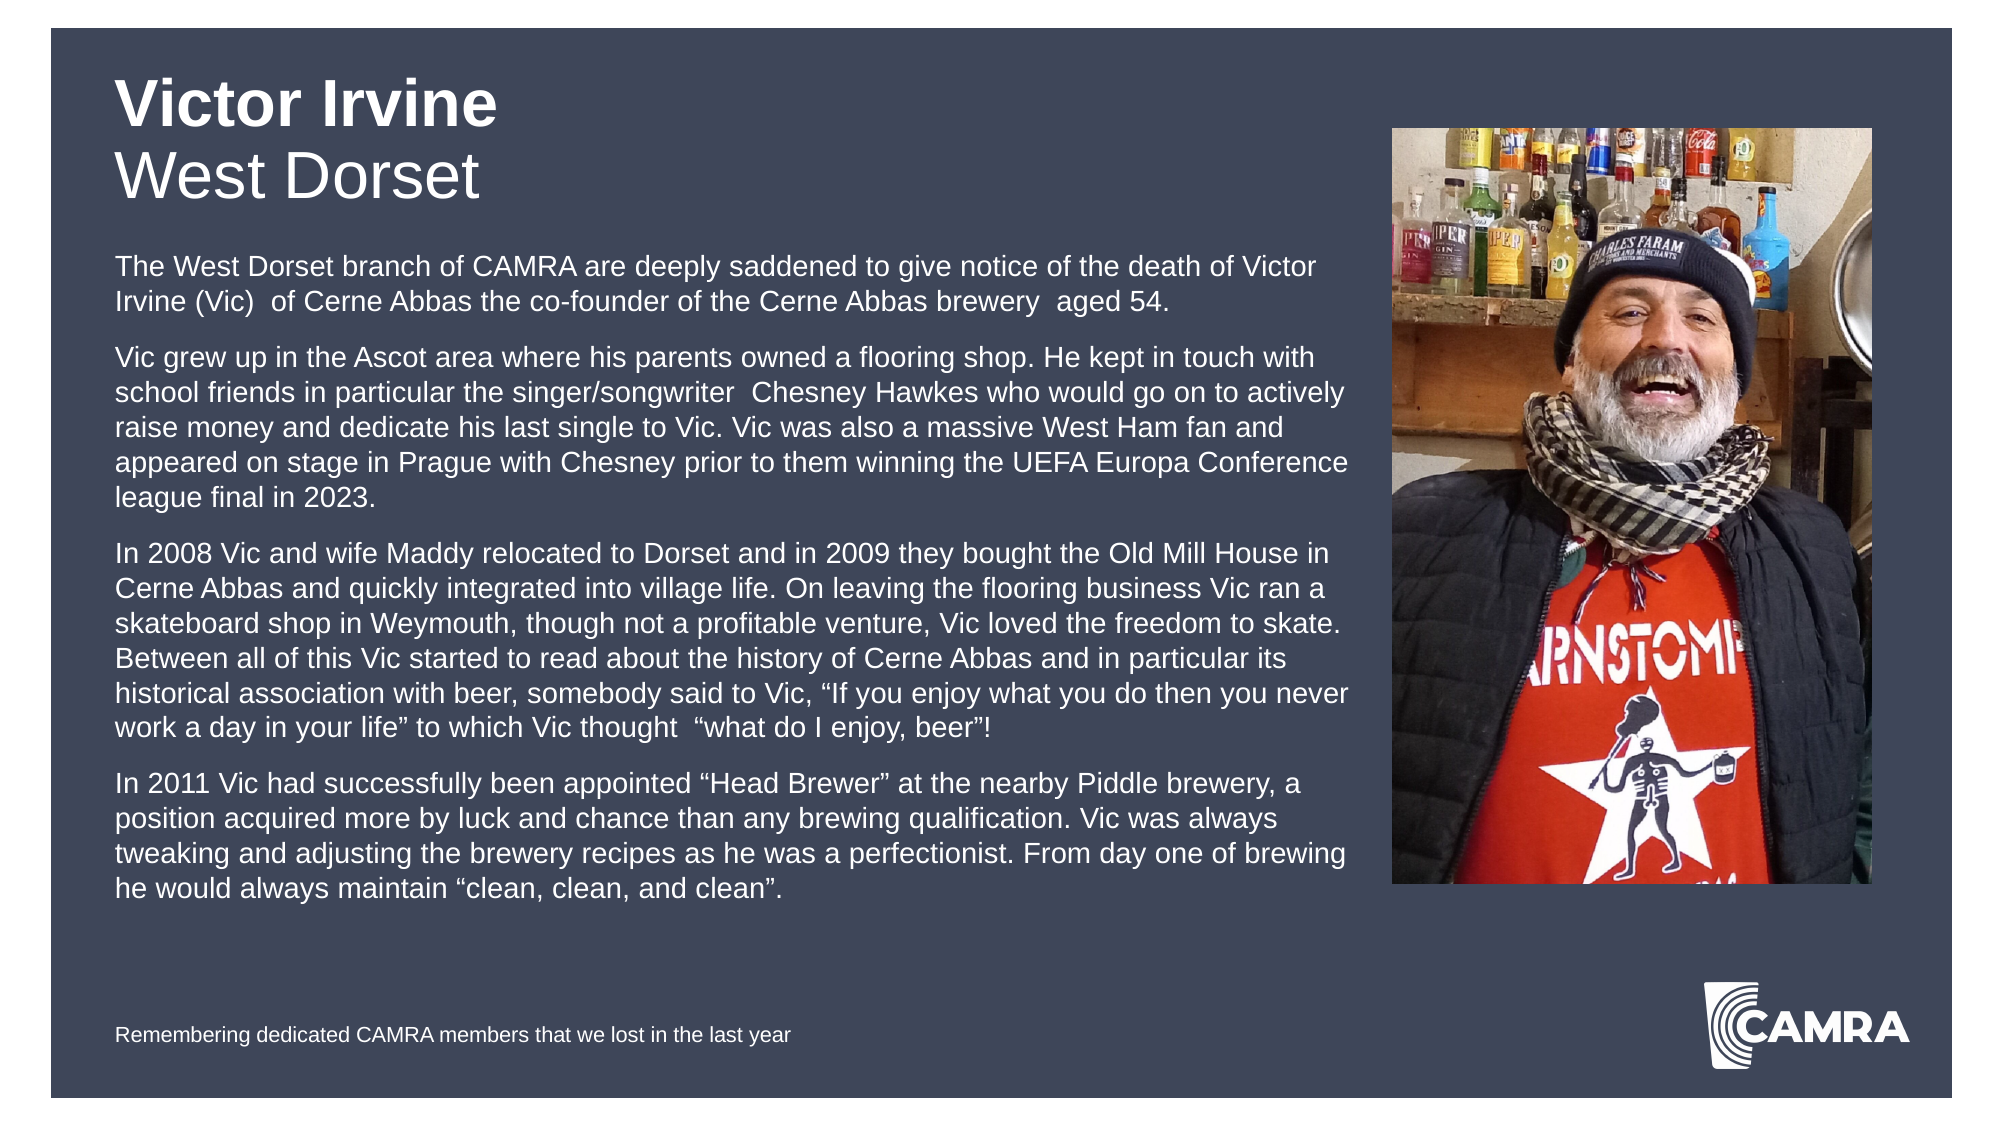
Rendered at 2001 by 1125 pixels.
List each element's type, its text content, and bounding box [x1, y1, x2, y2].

picture [51, 28, 1952, 1098]
list The West Dorset branch of CAMRA are deeply saddened to give notice of the death of Victor Irvine (Vic) of Cerne Abbas the co-founder of the Cerne Abbas brewery aged 54. Vic grew up in the Ascot area where his parents owned a flooring shop. He kept in touch with school friends in particular the singer/songwriter Chesney Hawkes who would go on to actively raise money and dedicate his last single to Vic. Vic was also a massive West Ham fan and appeared on stage in Prague with Chesney prior to them winning the UEFA Europa Conference league final in 2023. In 2008 Vic and wife Maddy relocated to Dorset and in 2009 they bought the Old Mill House in Cerne Abbas and quickly integrated into village life. On leaving the flooring business Vic ran a skateboard shop in Weymouth, though not a profitable venture, Vic loved the freedom to skate. Between all of this Vic started to read about the history of Cerne Abbas and in particular its historical association with beer, somebody said to Vic, “If you enjoy what you do then you never work a day in your life” to which Vic thought “what do I enjoy, beer”! In 2011 Vic had successfully been appointed “Head Brewer” at the nearby Piddle brewery, a position acquired more by luck and chance than any brewing qualification. Vic was always tweaking and adjusting the brewery recipes as he was a perfectionist. From day one of brewing he would always maintain “clean, clean, and clean”. [99, 149, 1393, 1003]
title Victor Irvine West Dorset [99, 61, 1910, 279]
slide_number Remembering dedicated CAMRA members that we lost in the last year [99, 1003, 1463, 1064]
